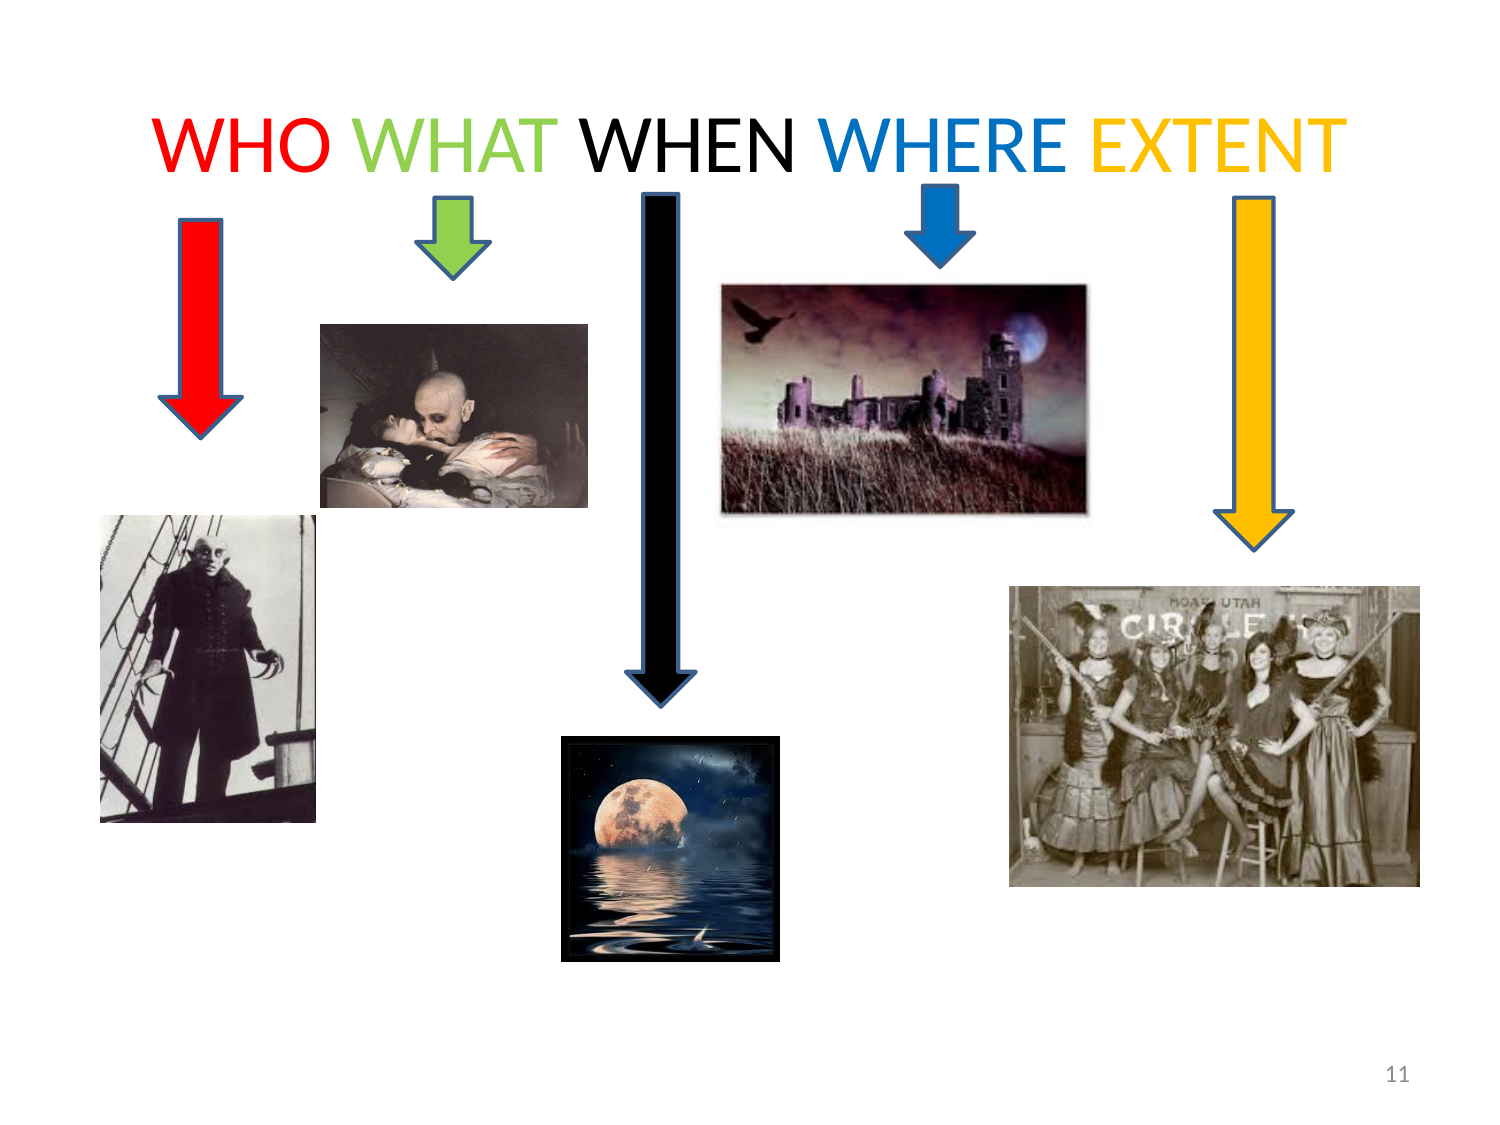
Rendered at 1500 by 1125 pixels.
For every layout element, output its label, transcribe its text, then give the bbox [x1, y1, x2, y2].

picture [560, 735, 780, 962]
text_box [414, 195, 493, 282]
slide_number 11 [1074, 1042, 1425, 1103]
picture [100, 514, 316, 823]
picture [320, 324, 588, 508]
text_box [1212, 195, 1296, 553]
text_box [623, 191, 698, 709]
title WHO WHAT WHEN WHERE EXTENT [75, 45, 1425, 233]
text_box [157, 217, 244, 441]
picture [702, 197, 1420, 887]
text_box [920, 183, 960, 195]
